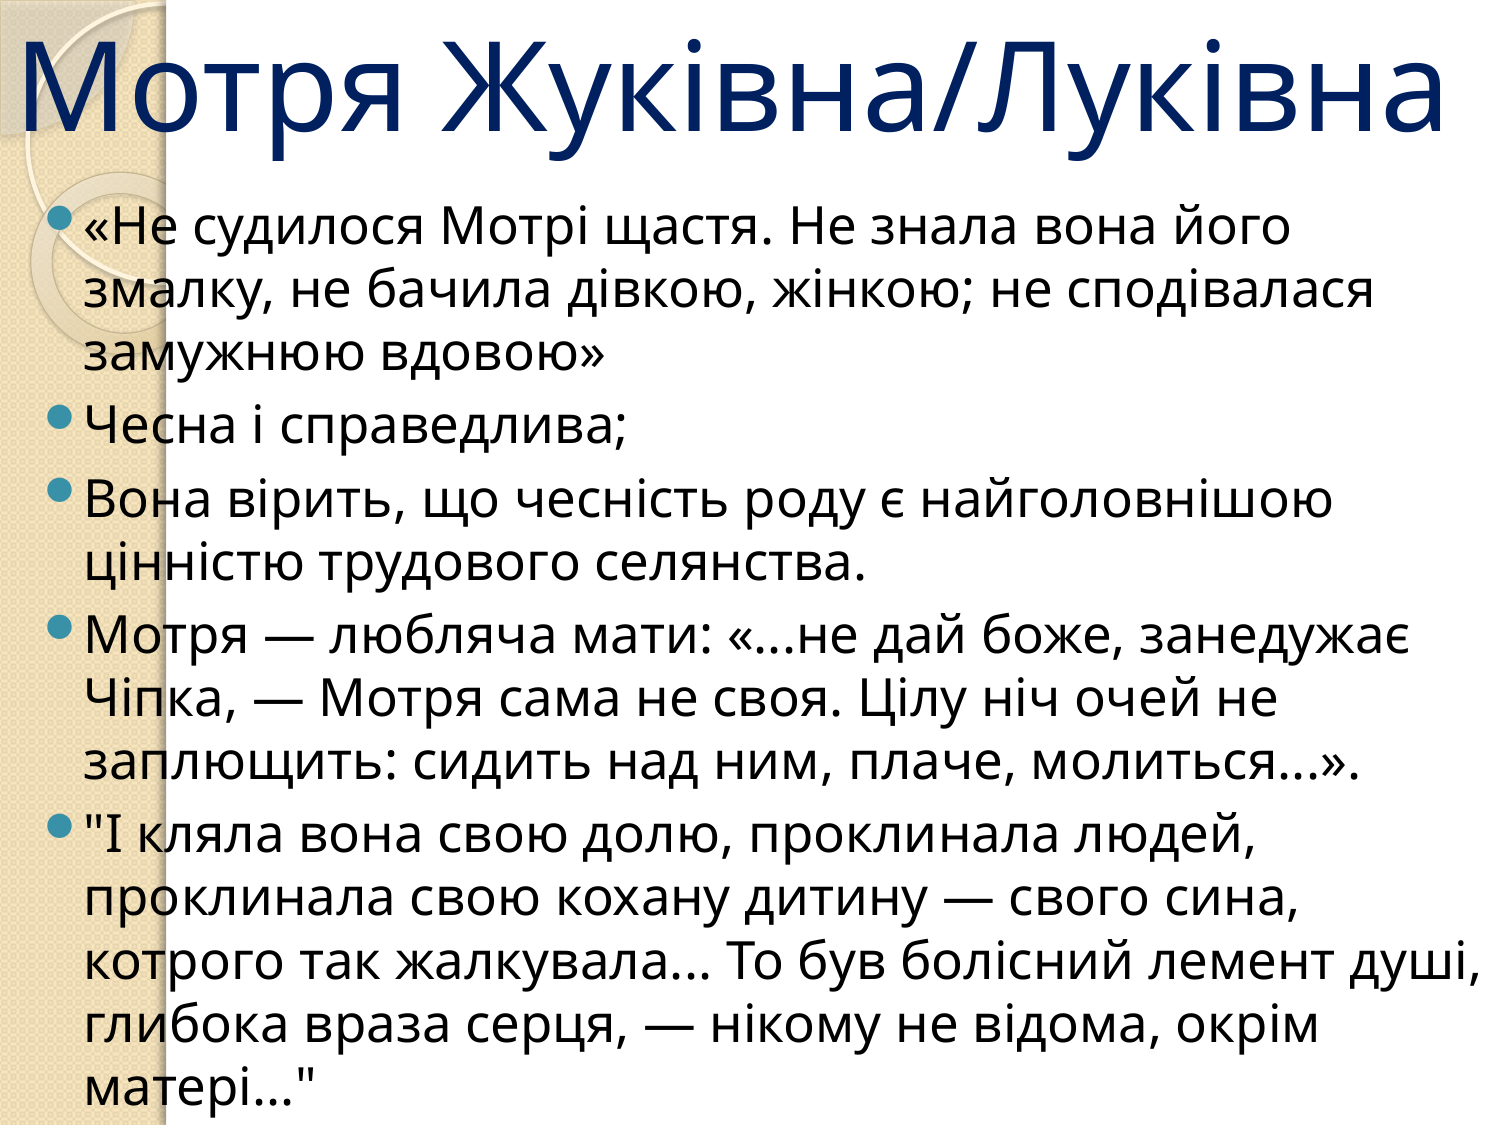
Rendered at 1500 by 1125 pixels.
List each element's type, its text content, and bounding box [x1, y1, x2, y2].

list «Не судилося Мотрі щастя. Не знала вона його змалку, не бачила дівкою, жінкою; не сподівалася замужнюю вдовою» Чесна і справедлива; Вона вірить, що чесність роду є найголовнішою цінністю трудового селянства. Мотря — любляча мати: «...не дай боже, занедужає Чіпка, — Мотря сама не своя. Цілу ніч очей не заплющить: сидить над ним, плаче, молиться...». "І кляла вона свою долю, проклинала людей, проклинала свою кохану дитину — свого сина, котрого так жалкувала... То був болісний лемент душі, глибока враза серця, — нікому не відома, окрім матері..." [17, 184, 1500, 1125]
title Мотря Жуківна/Луківна [0, 0, 1500, 204]
